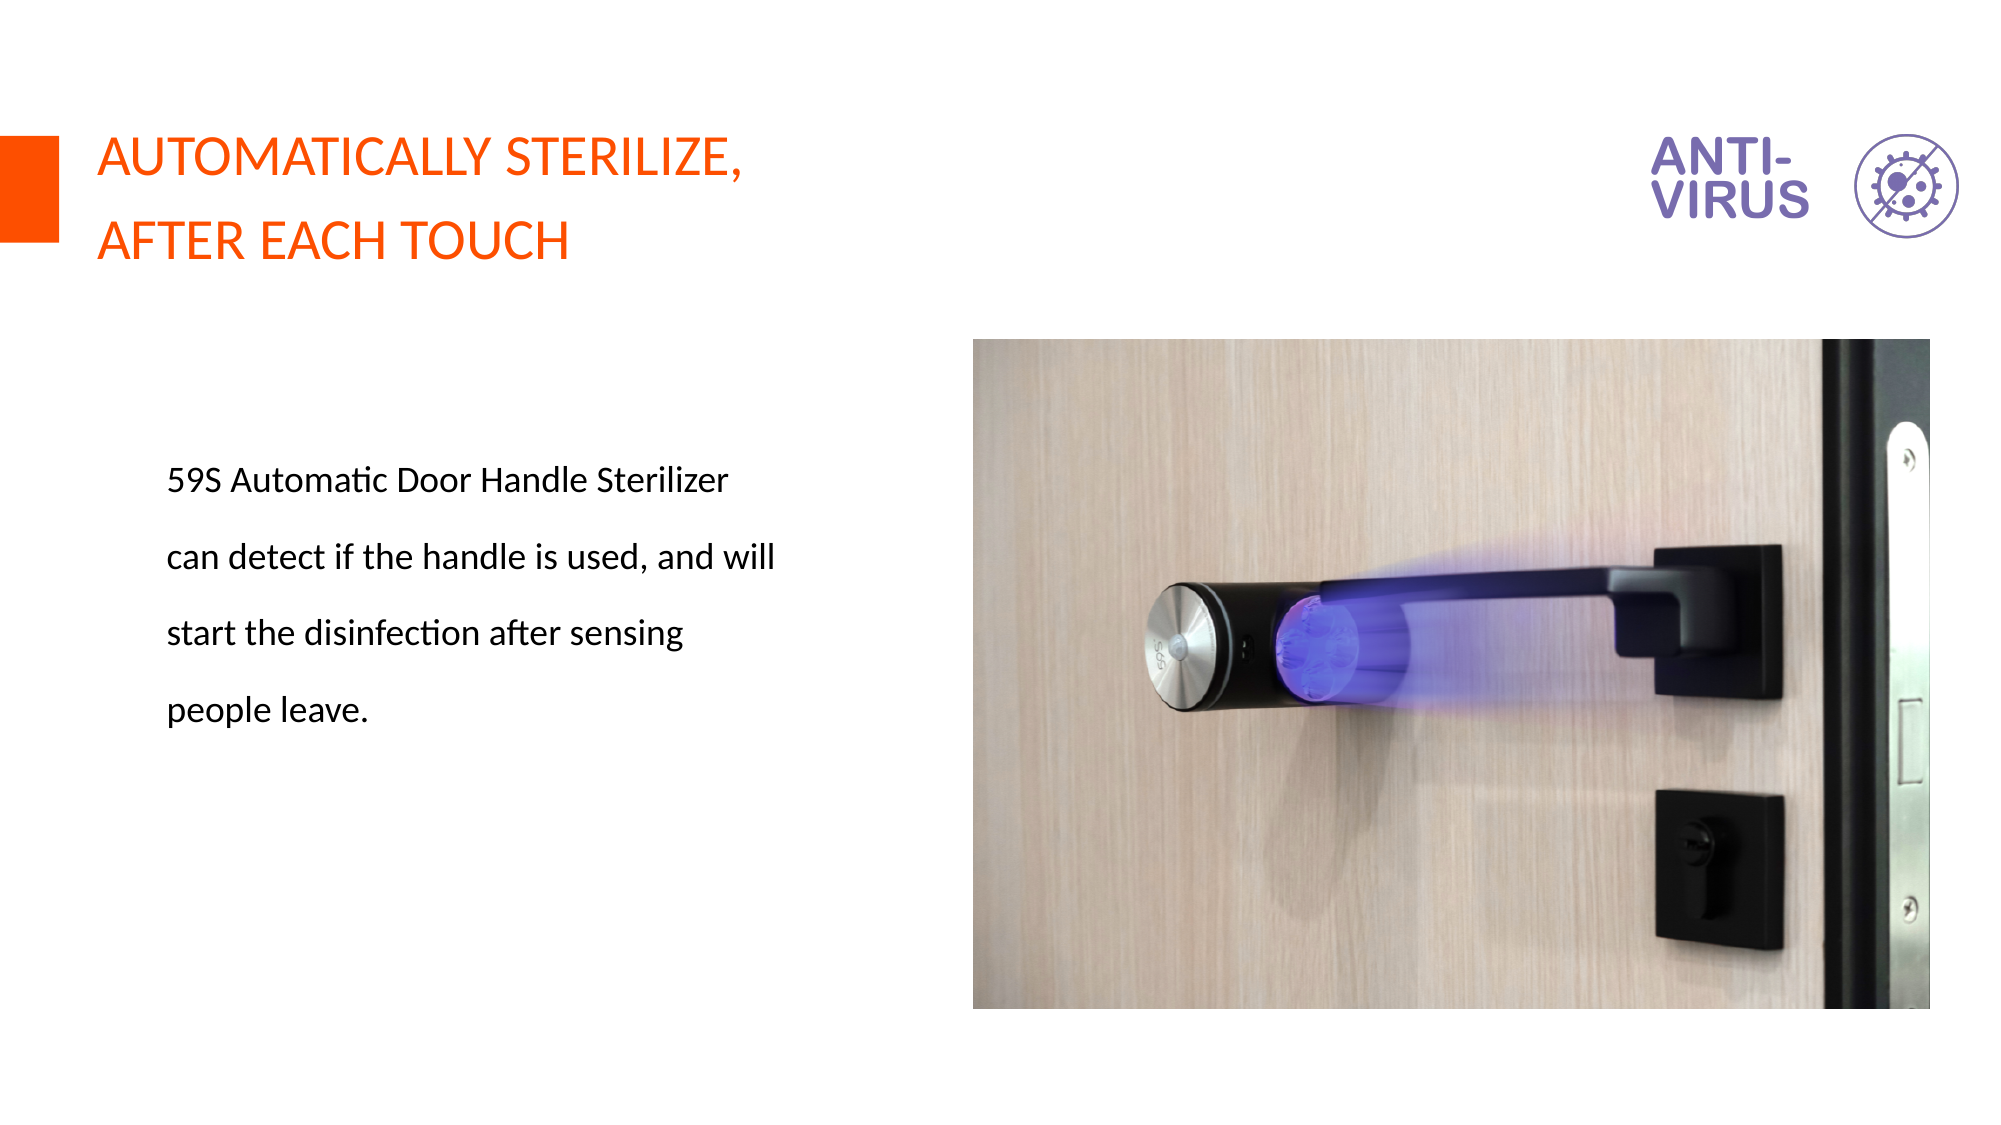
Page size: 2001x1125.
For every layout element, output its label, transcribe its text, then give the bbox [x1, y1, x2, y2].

text_box AUTOMATICALLY STERILIZE, AFTER EACH TOUCH [82, 96, 1520, 279]
picture [973, 339, 1930, 1009]
text_box [0, 135, 60, 244]
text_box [1639, 129, 1976, 243]
text_box 59S Automatic Door Handle Sterilizer can detect if the handle is used, and will start the disinfection after sensing people leave. [151, 416, 802, 737]
